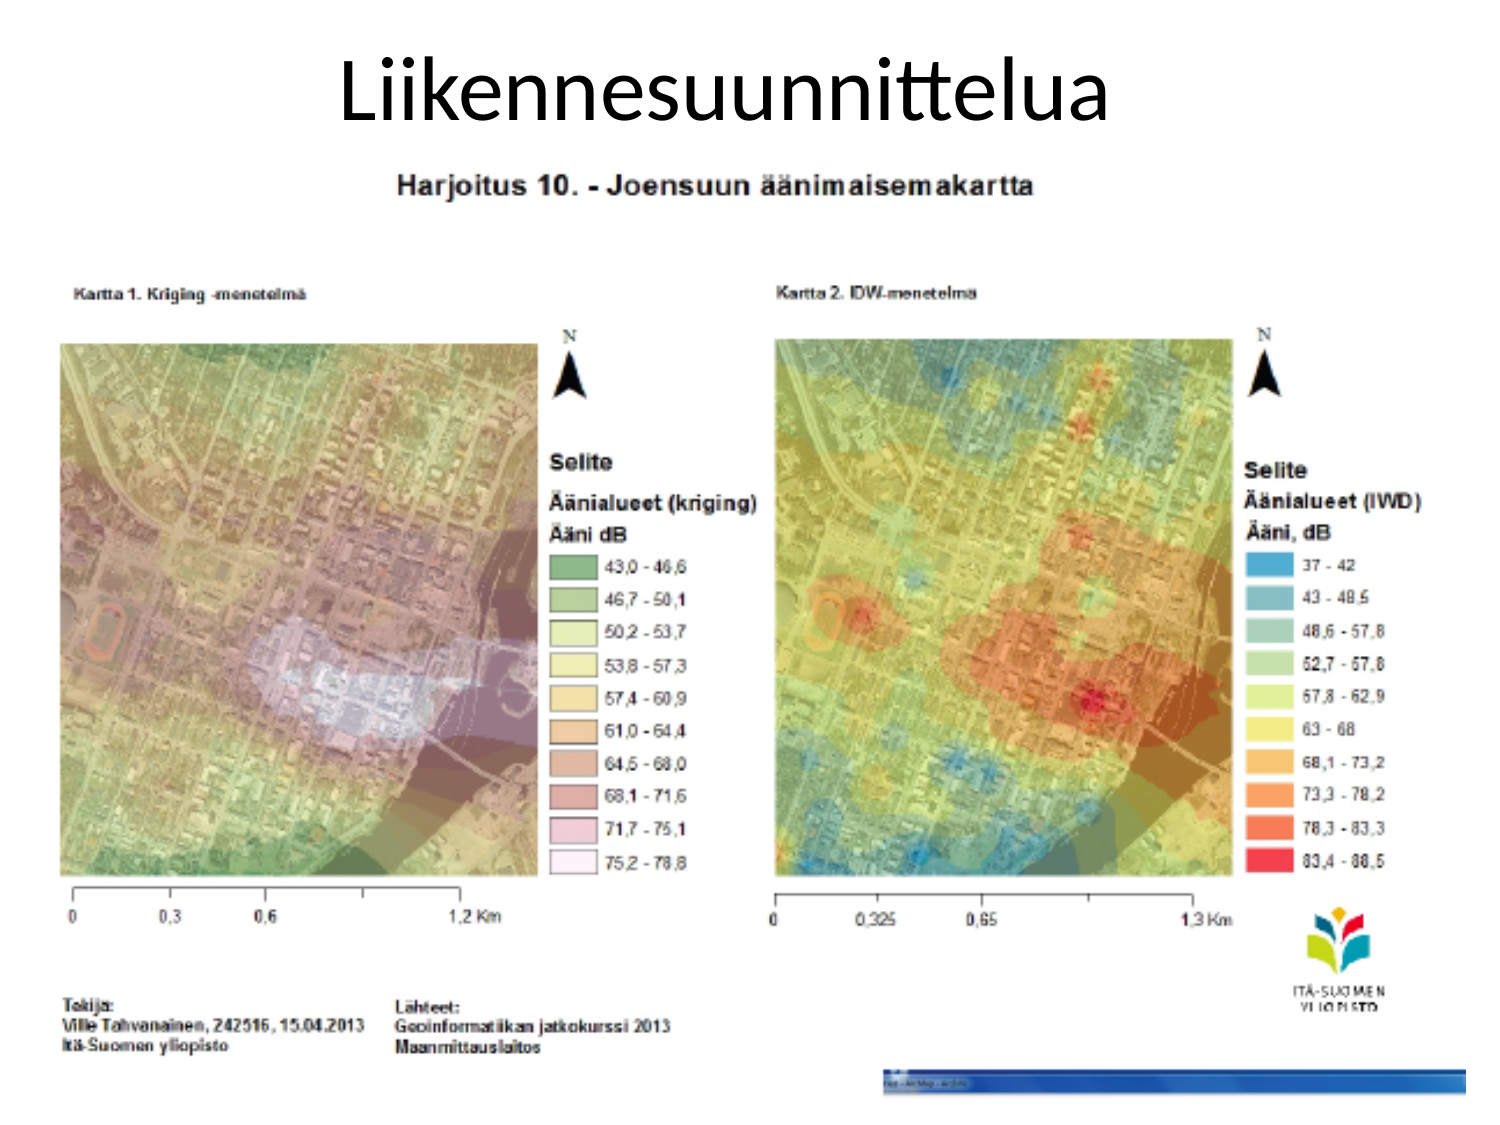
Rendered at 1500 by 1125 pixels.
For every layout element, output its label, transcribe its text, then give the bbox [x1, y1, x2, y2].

title Liikennesuunnittelua [50, 0, 1401, 115]
picture [25, 116, 1466, 1098]
